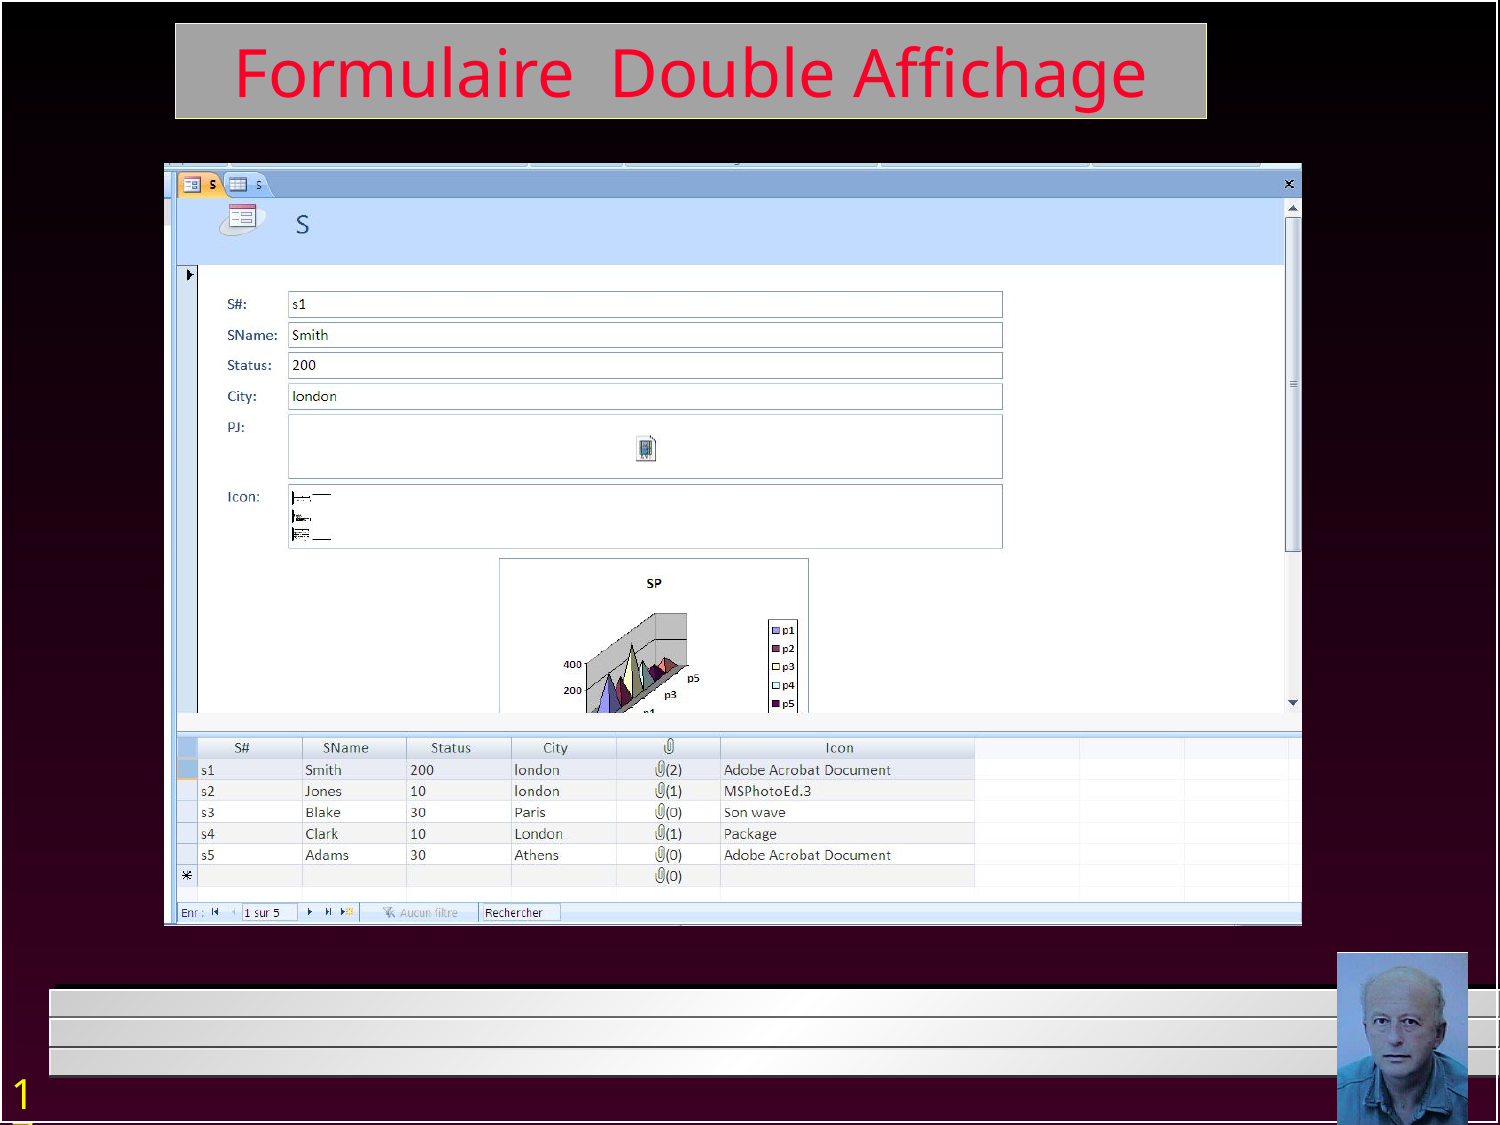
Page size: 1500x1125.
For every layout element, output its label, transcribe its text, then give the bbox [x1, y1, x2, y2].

text_box Formulaire Double Affichage [175, 23, 1207, 119]
picture [163, 163, 1302, 927]
picture [1337, 952, 1468, 1125]
